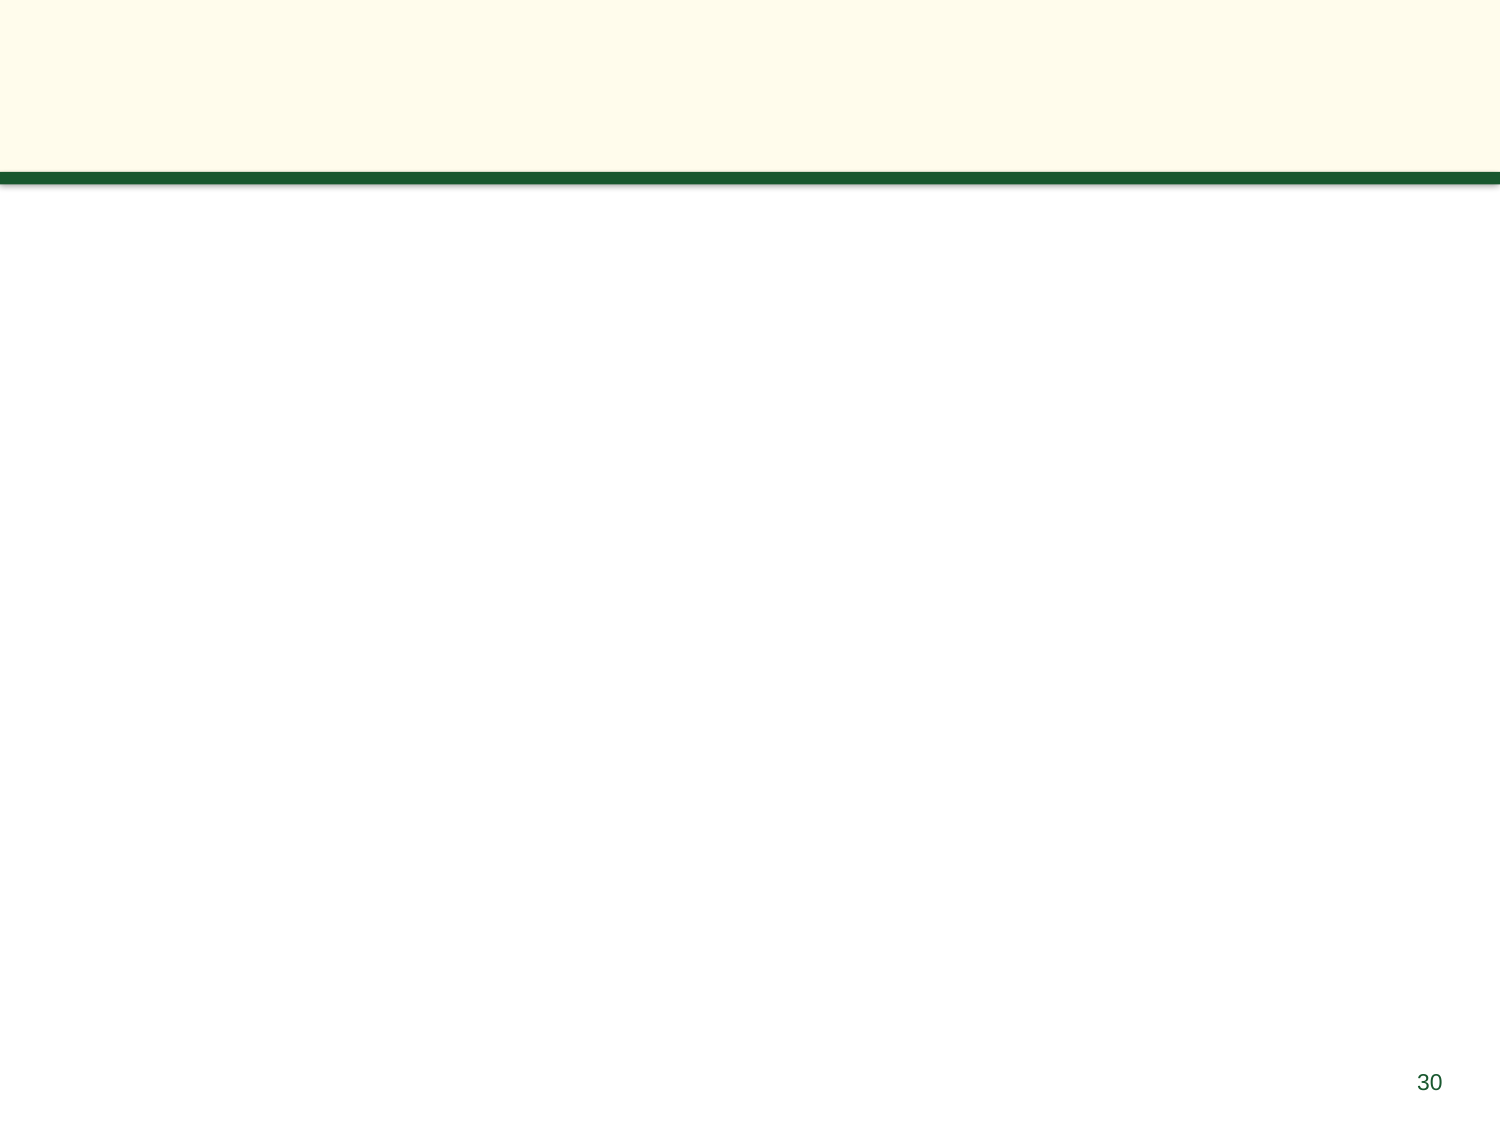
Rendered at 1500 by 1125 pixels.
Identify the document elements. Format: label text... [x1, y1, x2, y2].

slide_number 30 [1405, 1036, 1458, 1125]
